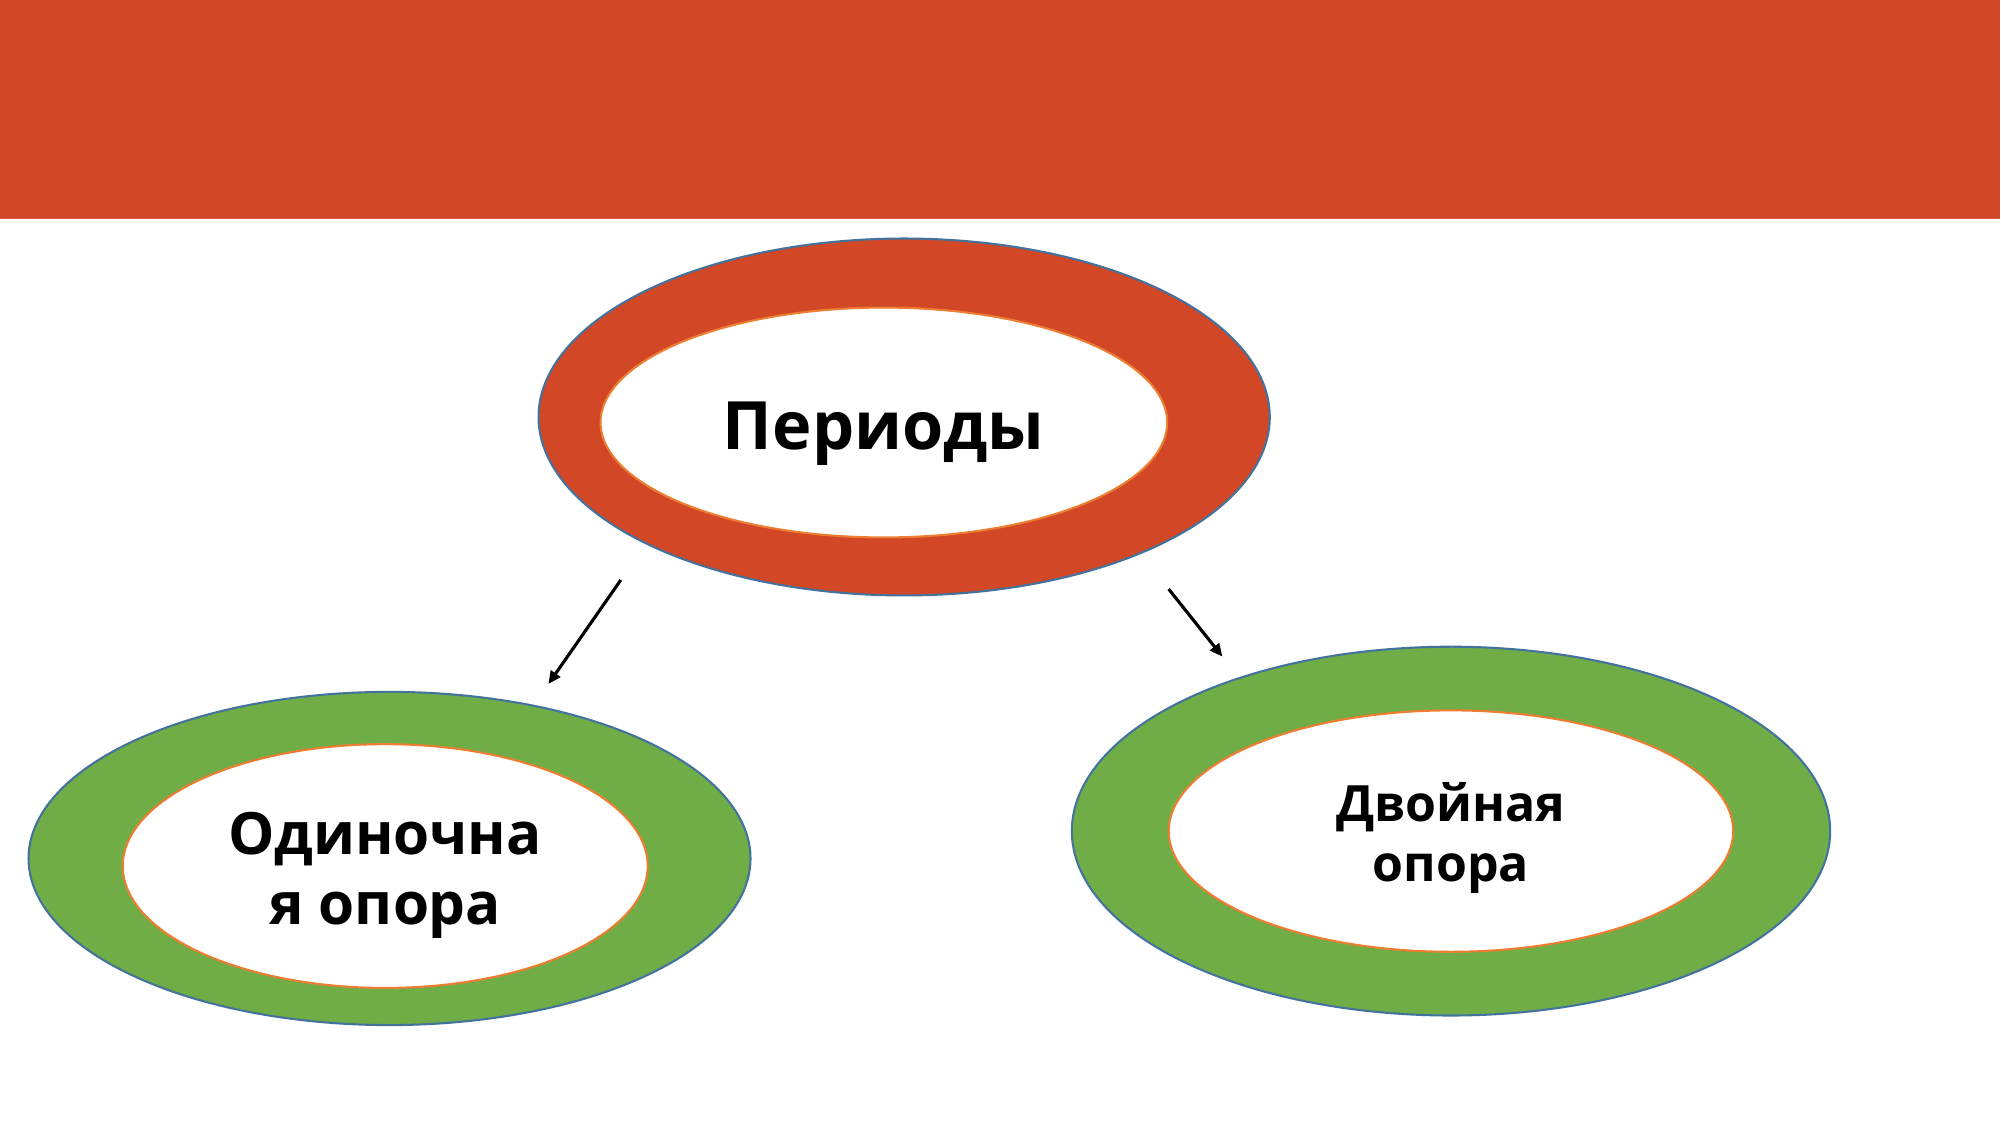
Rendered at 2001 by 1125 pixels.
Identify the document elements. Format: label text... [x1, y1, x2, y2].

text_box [548, 580, 621, 684]
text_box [1168, 589, 1223, 657]
text_box [537, 237, 1271, 597]
text_box Двойная опора [1167, 709, 1735, 953]
text_box [27, 690, 752, 1027]
text_box [1070, 645, 1832, 1017]
text_box Периоды [599, 306, 1169, 539]
text_box Одиночная опора [121, 743, 649, 989]
